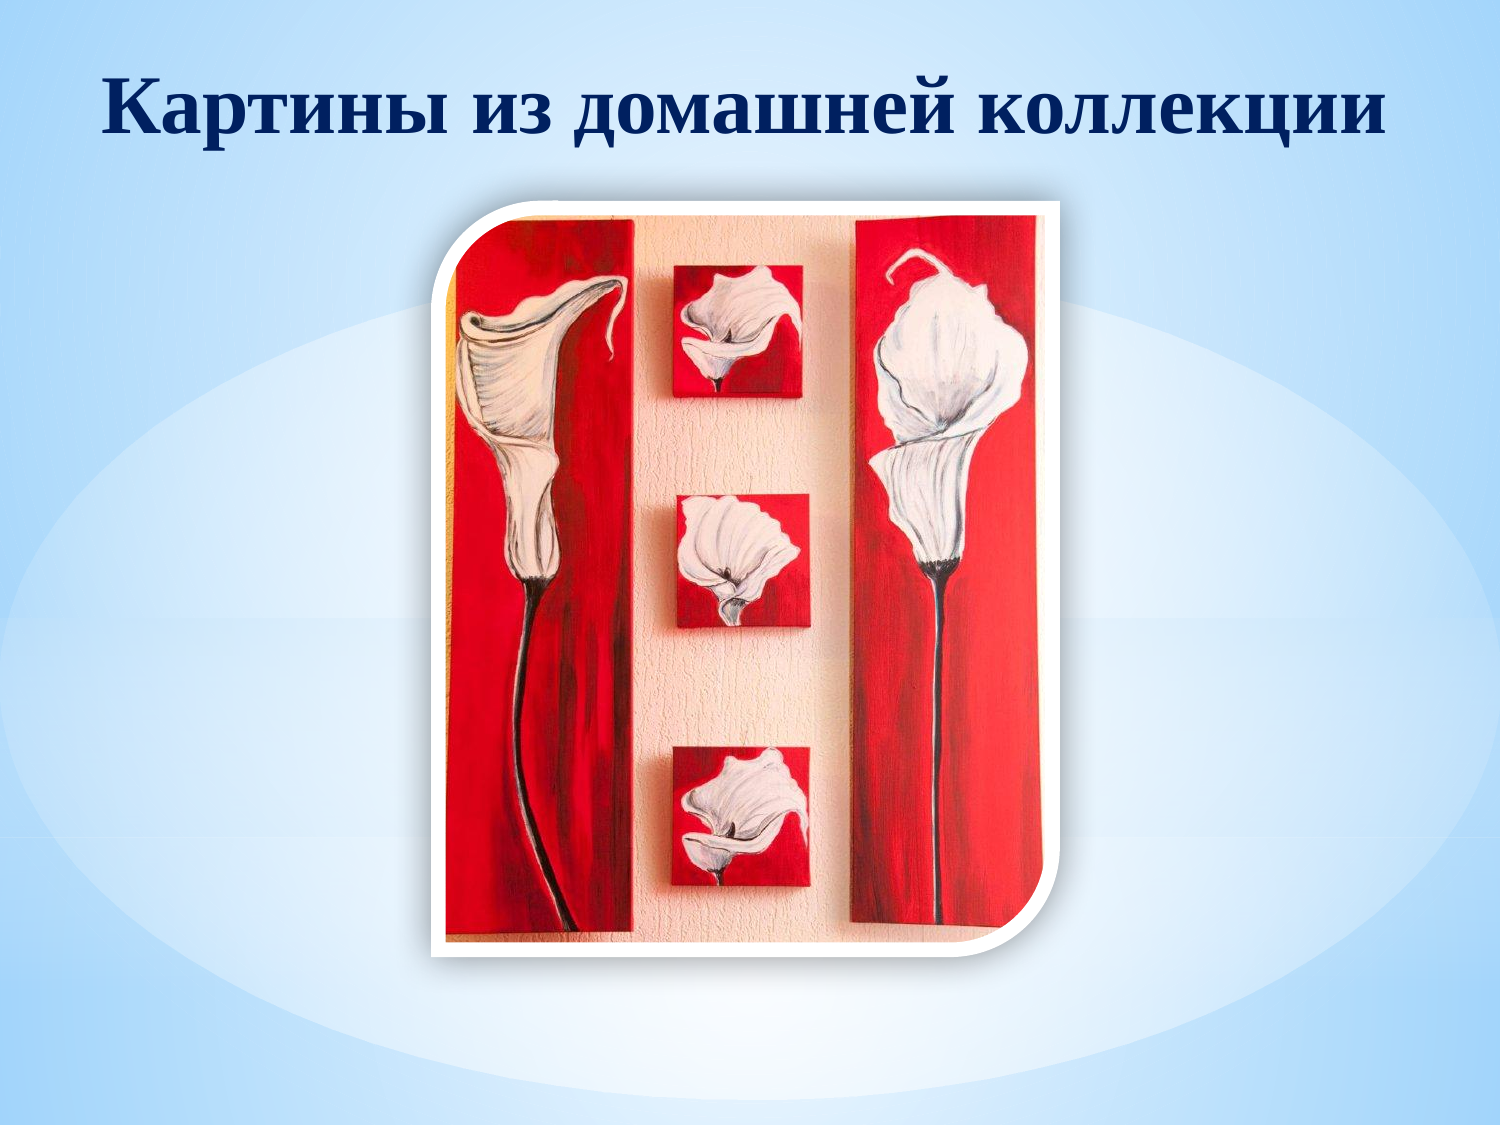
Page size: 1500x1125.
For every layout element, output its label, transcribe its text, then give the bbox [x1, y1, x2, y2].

picture [438, 207, 1053, 950]
text_box Картины из домашней коллекции [86, 42, 1403, 158]
